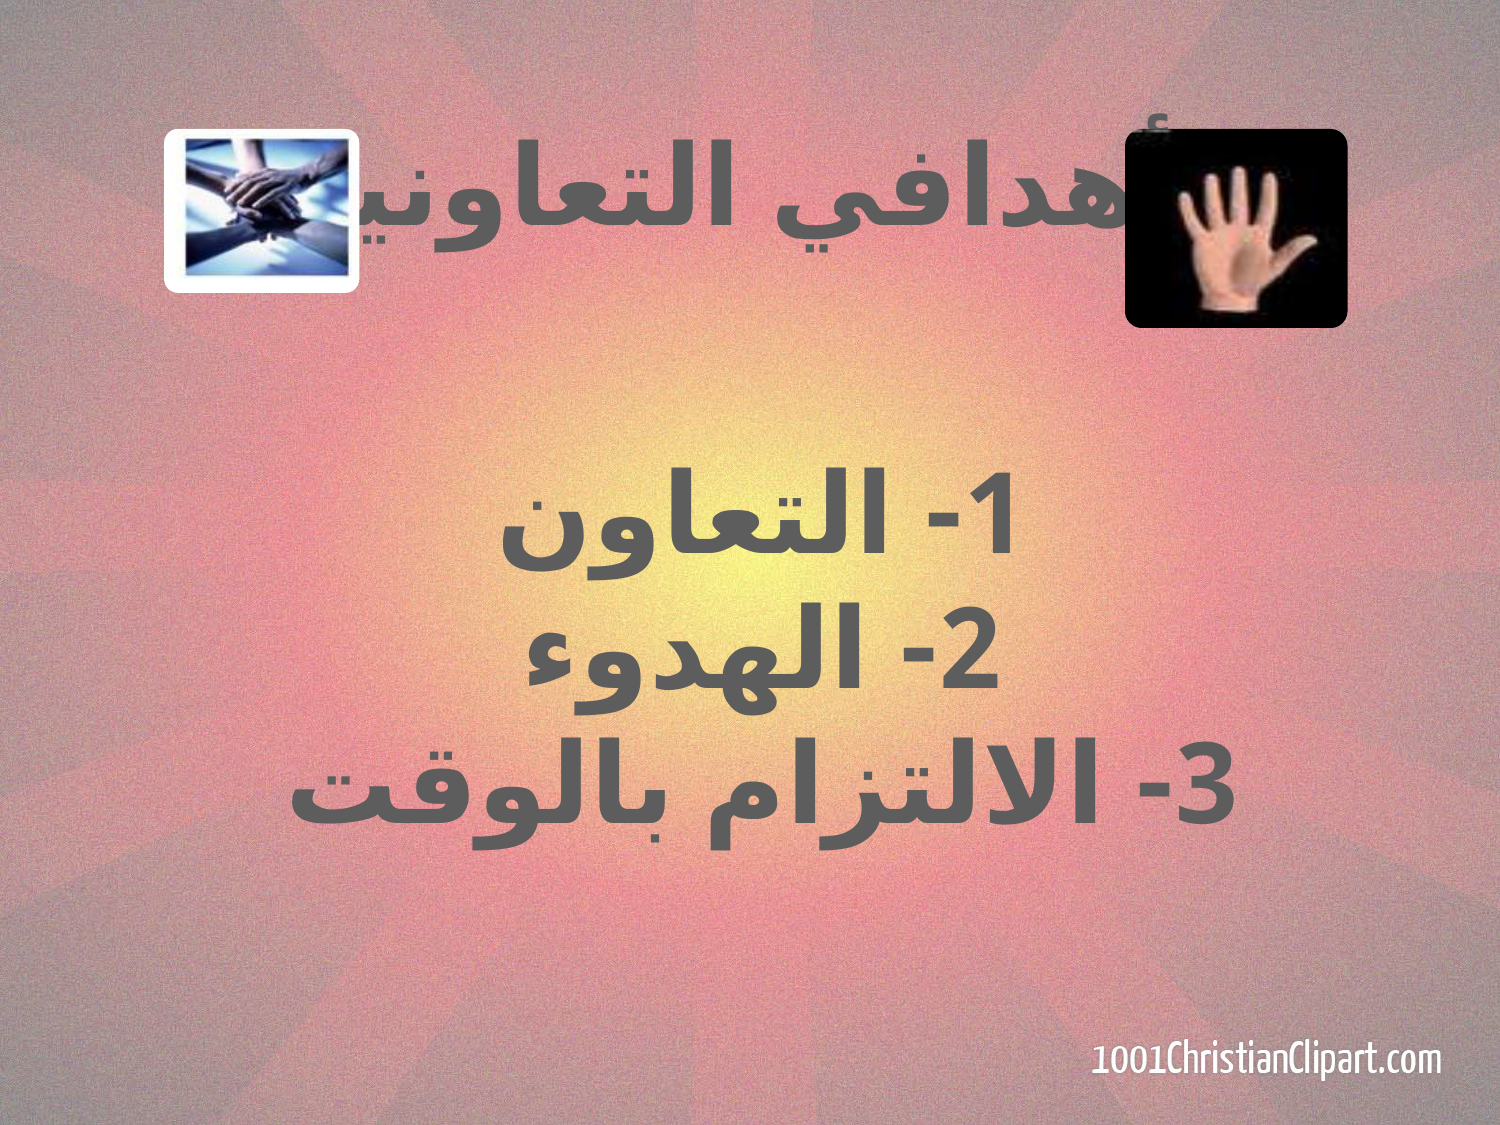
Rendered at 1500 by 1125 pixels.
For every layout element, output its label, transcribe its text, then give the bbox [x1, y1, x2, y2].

text_box 1- التعاون 2- الهدوء 3- الالتزام بالوقت [175, 433, 1348, 854]
picture [163, 128, 360, 294]
text_box (أهدافي التعاونية) [224, 105, 1238, 256]
picture [1124, 128, 1348, 329]
